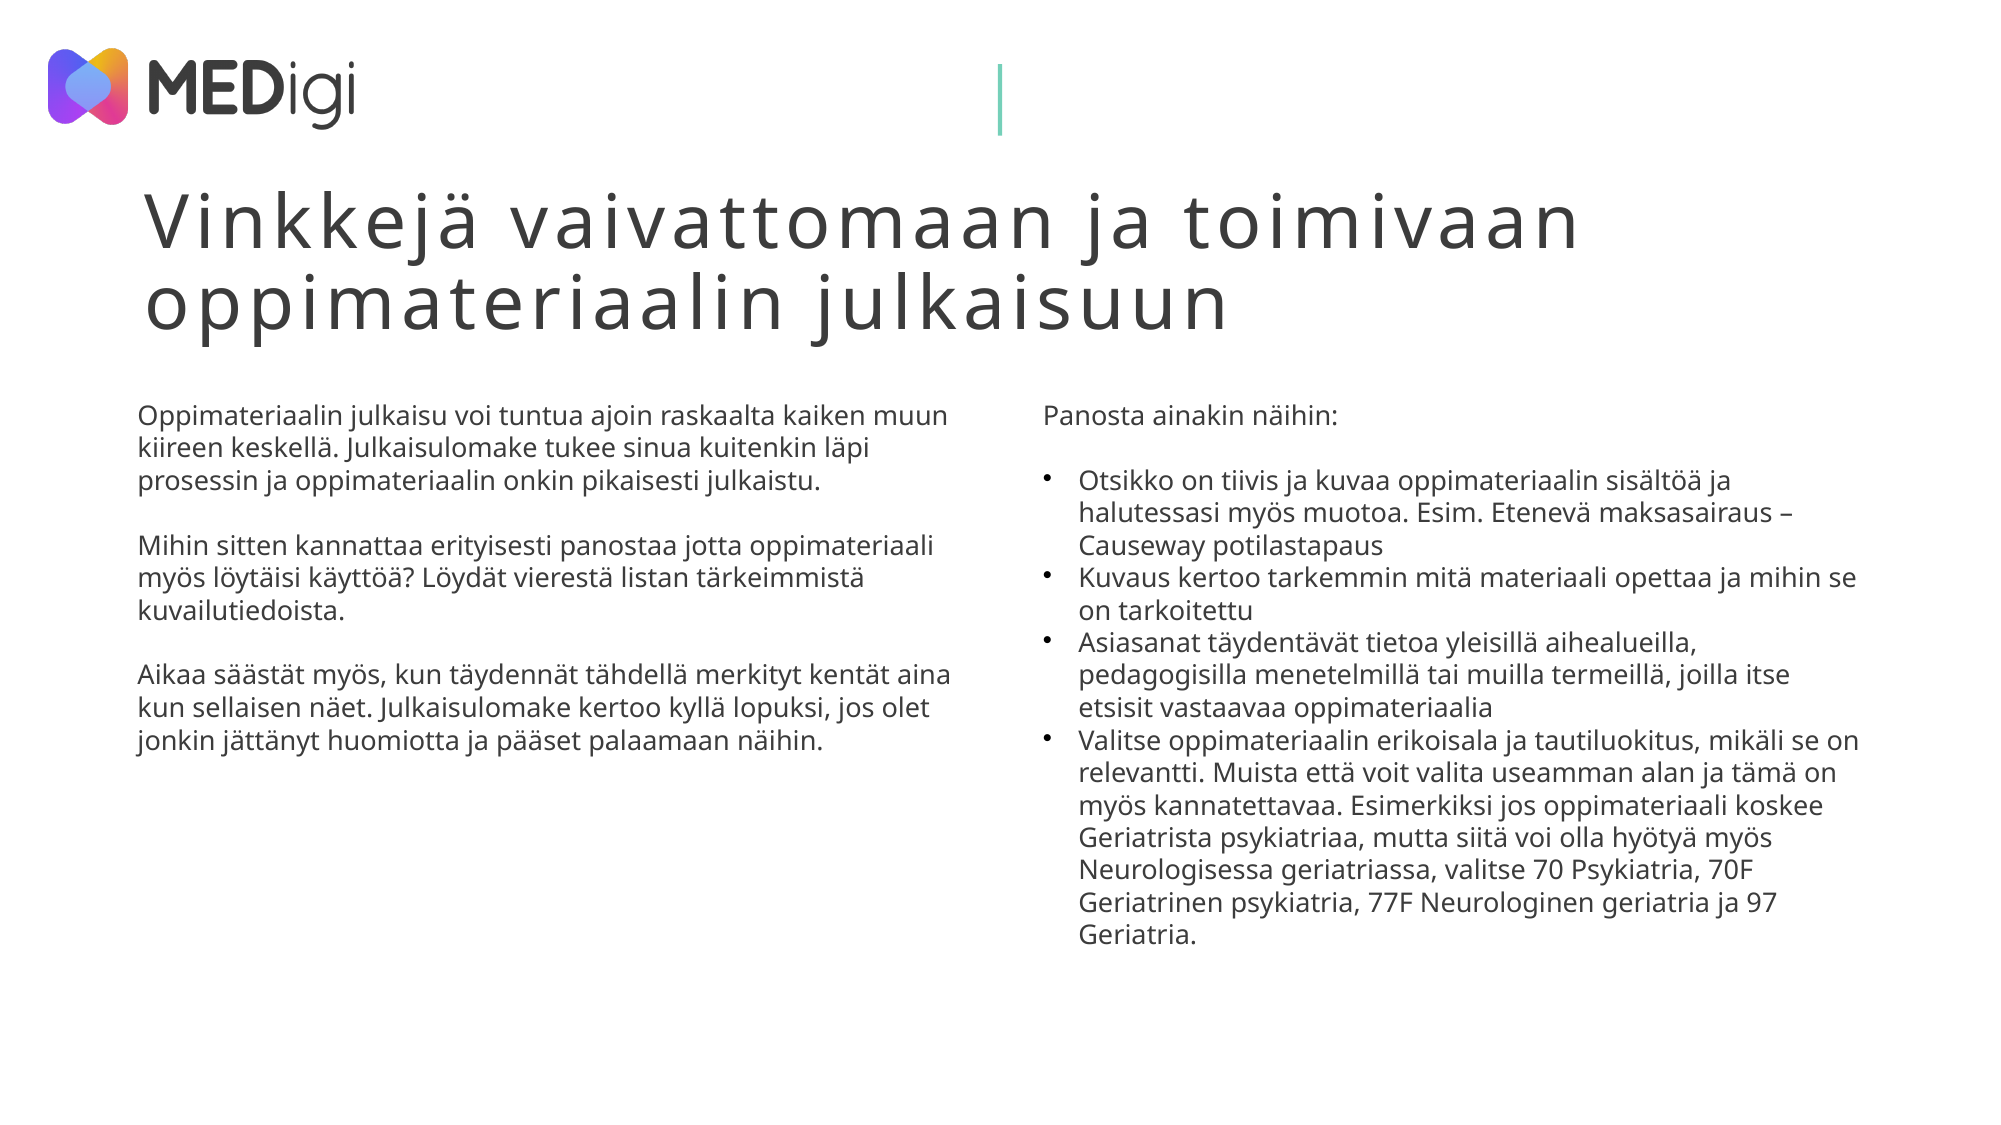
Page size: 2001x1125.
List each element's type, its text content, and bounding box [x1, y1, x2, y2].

title Vinkkejä vaivattomaan ja toimivaan oppimateriaalin julkaisuun [137, 176, 1863, 357]
picture [48, 48, 354, 130]
text_box Oppimateriaalin julkaisu voi tuntua ajoin raskaalta kaiken muun kiireen keskellä. Julkaisulomake tukee sinua kuitenkin läpi prosessin ja oppimateriaalin onkin pikaisesti julkaistu. Mihin sitten kannattaa erityisesti panostaa jotta oppimateriaali myös löytäisi käyttöä? Löydät vierestä listan tärkeimmistä kuvailutiedoista. Aikaa säästät myös, kun täydennät tähdellä merkityt kentät aina kun sellaisen näet. Julkaisulomake kertoo kyllä lopuksi, jos olet jonkin jättänyt huomiotta ja pääset palaamaan näihin. Panosta ainakin näihin: Otsikko on tiivis ja kuvaa oppimateriaalin sisältöä ja halutessasi myös muotoa. Esim. Etenevä maksasairaus – Causeway potilastapaus Kuvaus kertoo tarkemmin mitä materiaali opettaa ja mihin se on tarkoitettu Asiasanat täydentävät tietoa yleisillä aihealueilla, pedagogisilla menetelmillä tai muilla termeillä, joilla itse etsisit vastaavaa oppimateriaalia Valitse oppimateriaalin erikoisala ja tautiluokitus, mikäli se on relevantti. Muista että voit valita useamman alan ja tämä on myös kannatettavaa. Esimerkiksi jos oppimateriaali koskee Geriatrista psykiatriaa, mutta siitä voi olla hyötyä myös Neurologisessa geriatriassa, valitse 70 Psykiatria, 70F Geriatrinen psykiatria, 77F Neurologinen geriatria ja 97 Geriatria. [137, 398, 1863, 806]
